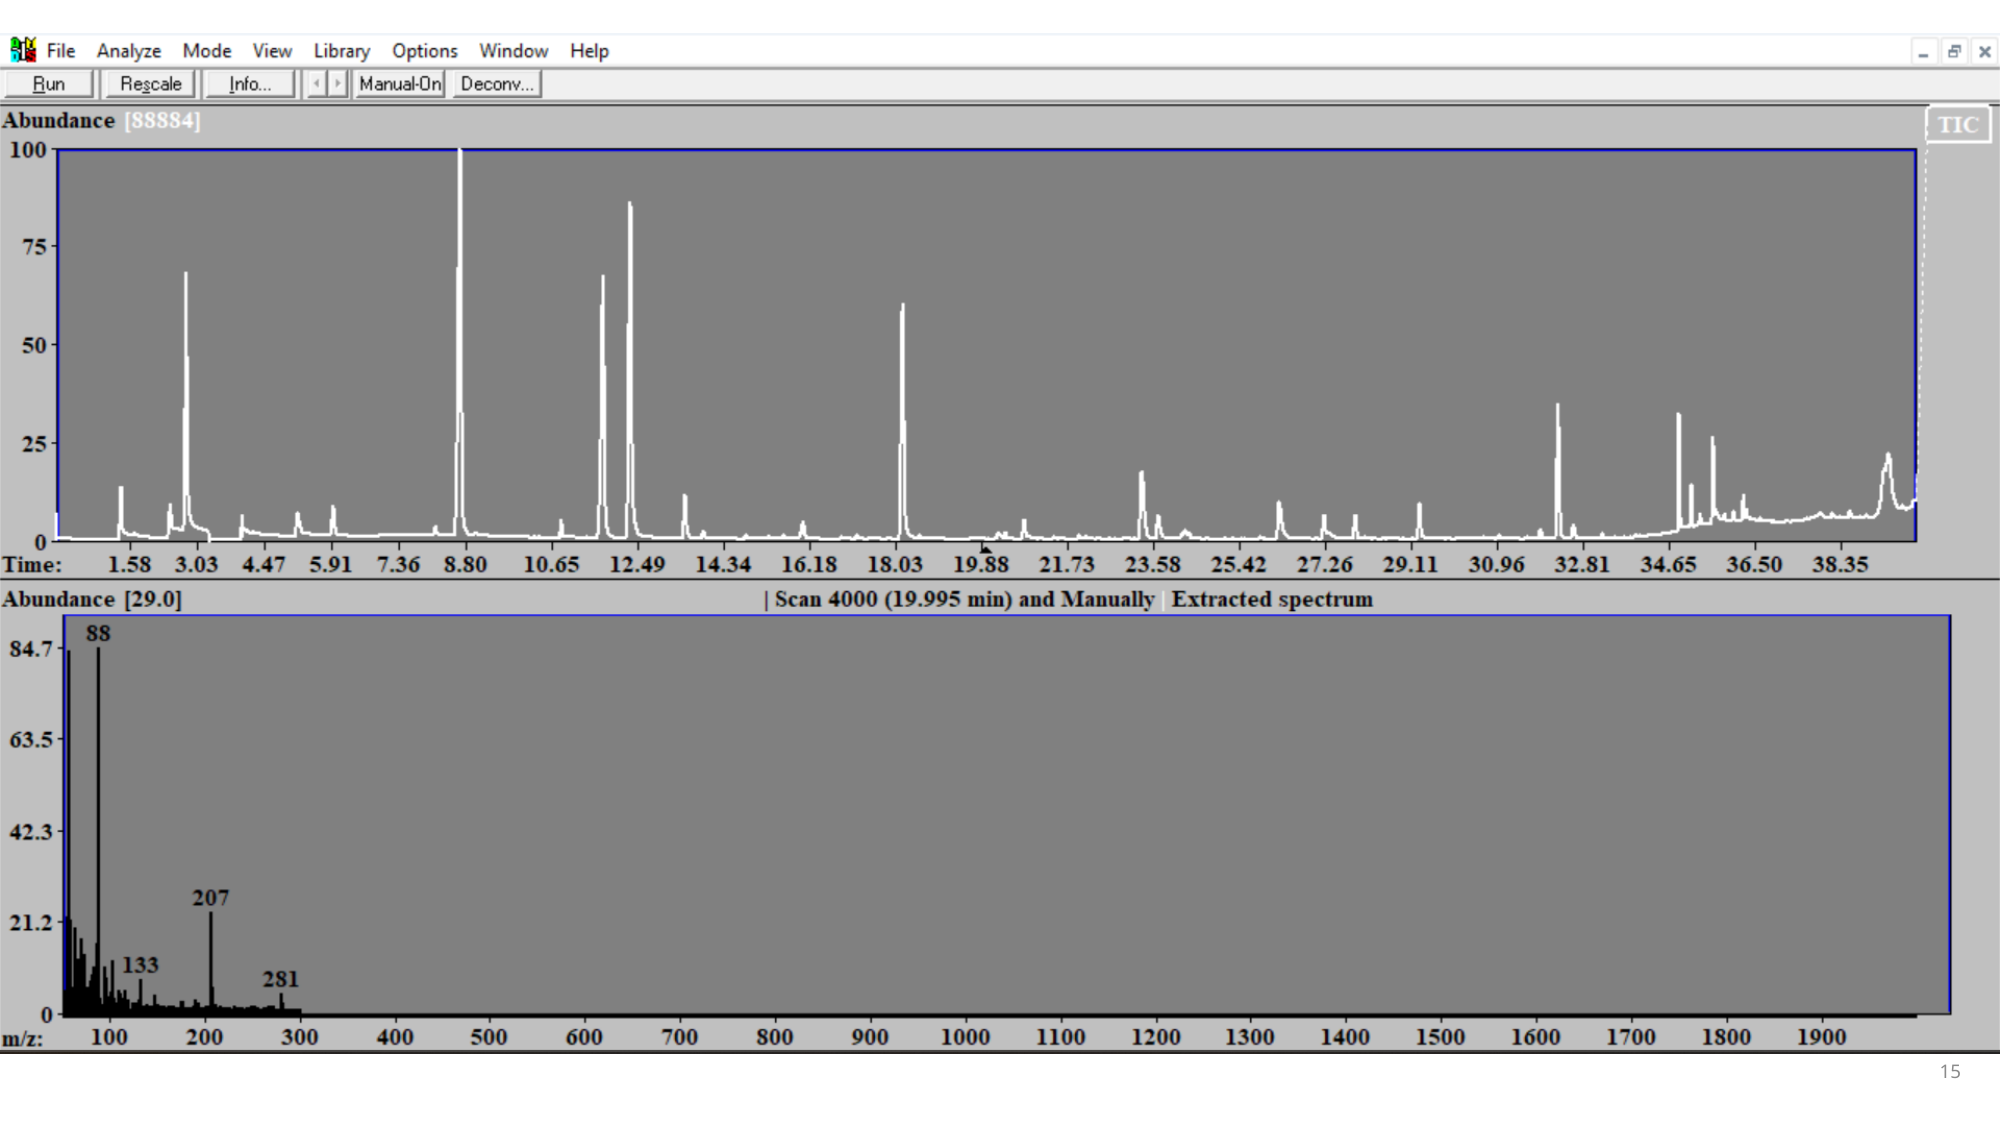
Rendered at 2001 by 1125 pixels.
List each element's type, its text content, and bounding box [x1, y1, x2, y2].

picture [0, 33, 2000, 1054]
slide_number 15 [1765, 1054, 1976, 1103]
